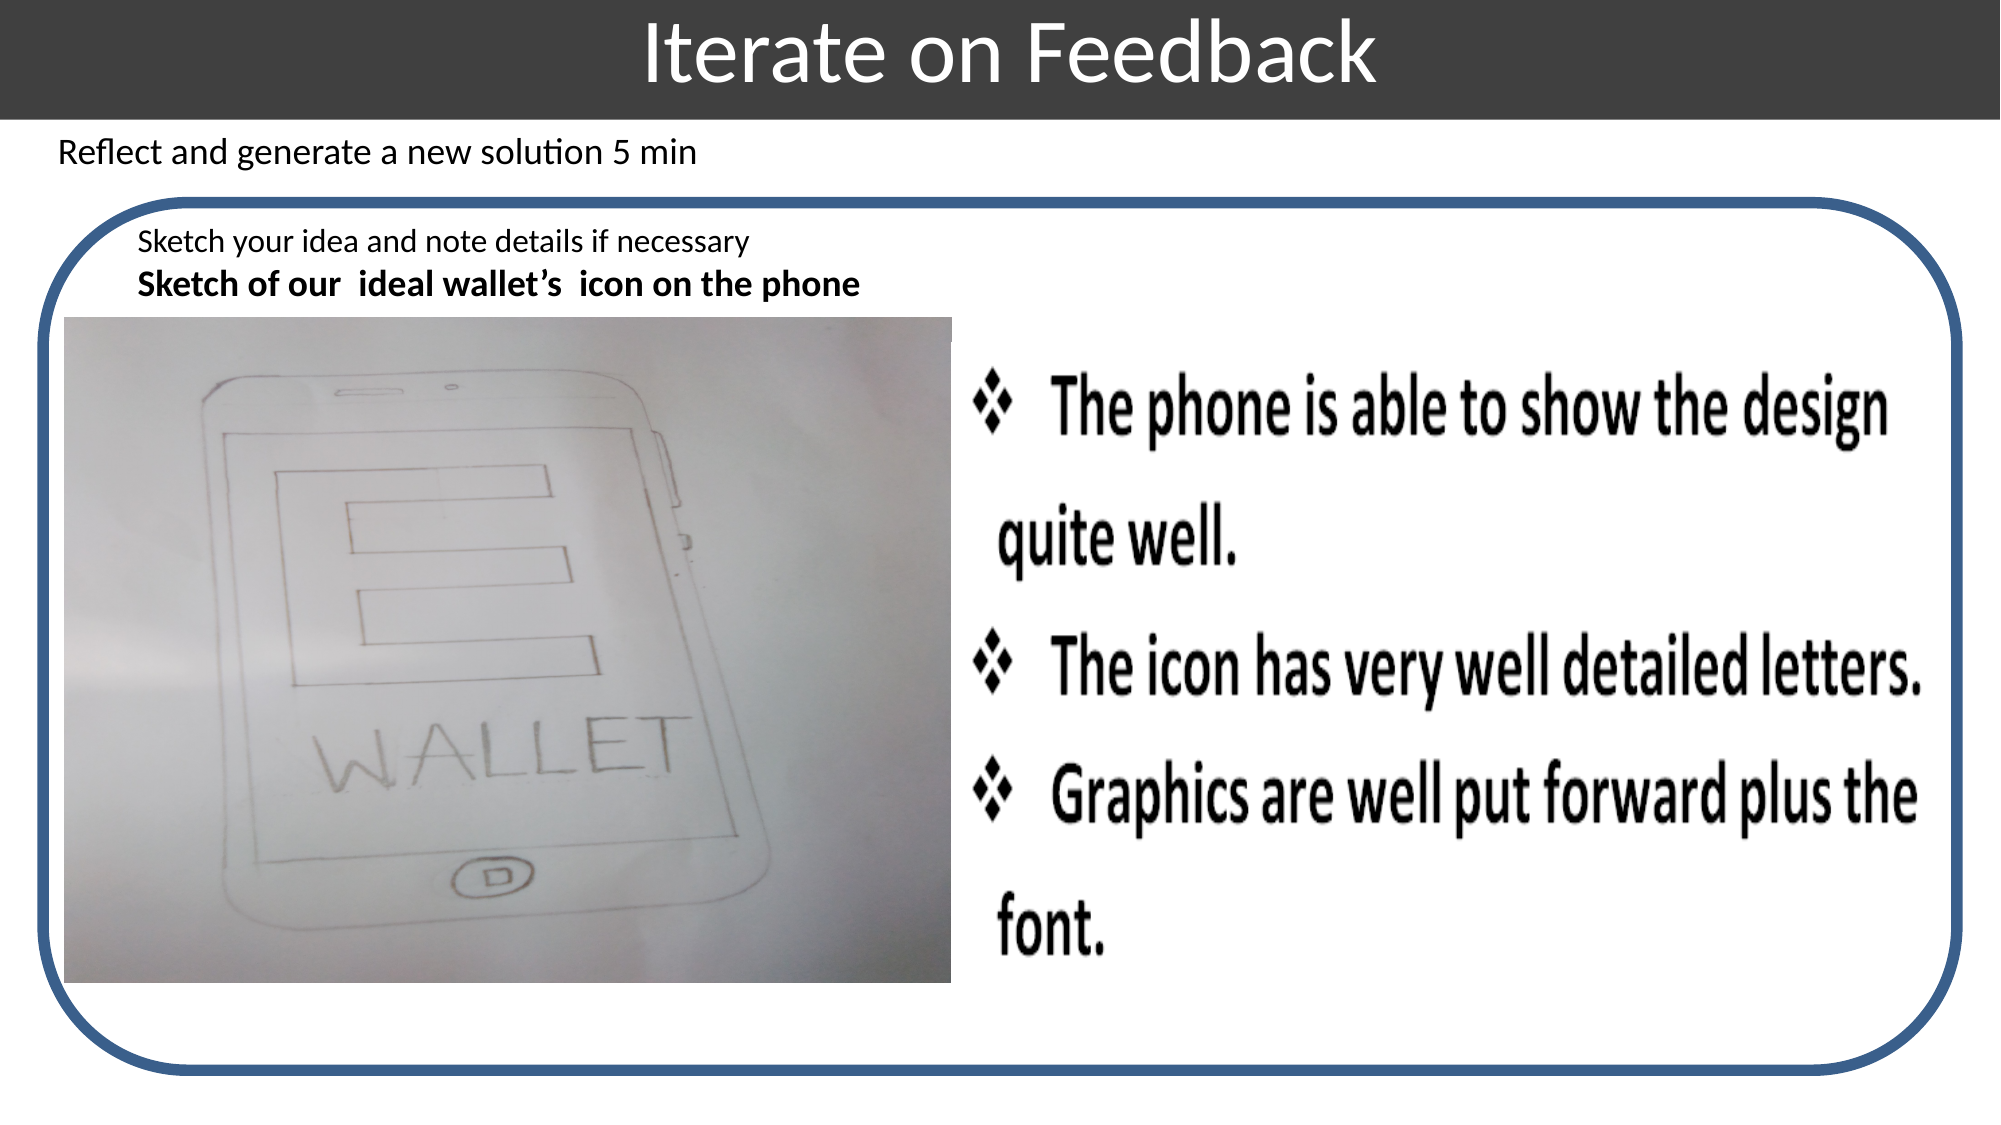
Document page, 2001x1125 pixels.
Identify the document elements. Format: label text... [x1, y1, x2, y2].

title Iterate on Feedback [0, 0, 2000, 120]
text_box Sketch your idea and note details if necessary Sketch of our ideal wallet’s icon on the phone [122, 211, 921, 311]
picture [64, 317, 1933, 983]
text_box [40, 200, 1960, 1073]
text_box Reflect and generate a new solution 5 min [43, 119, 1803, 180]
